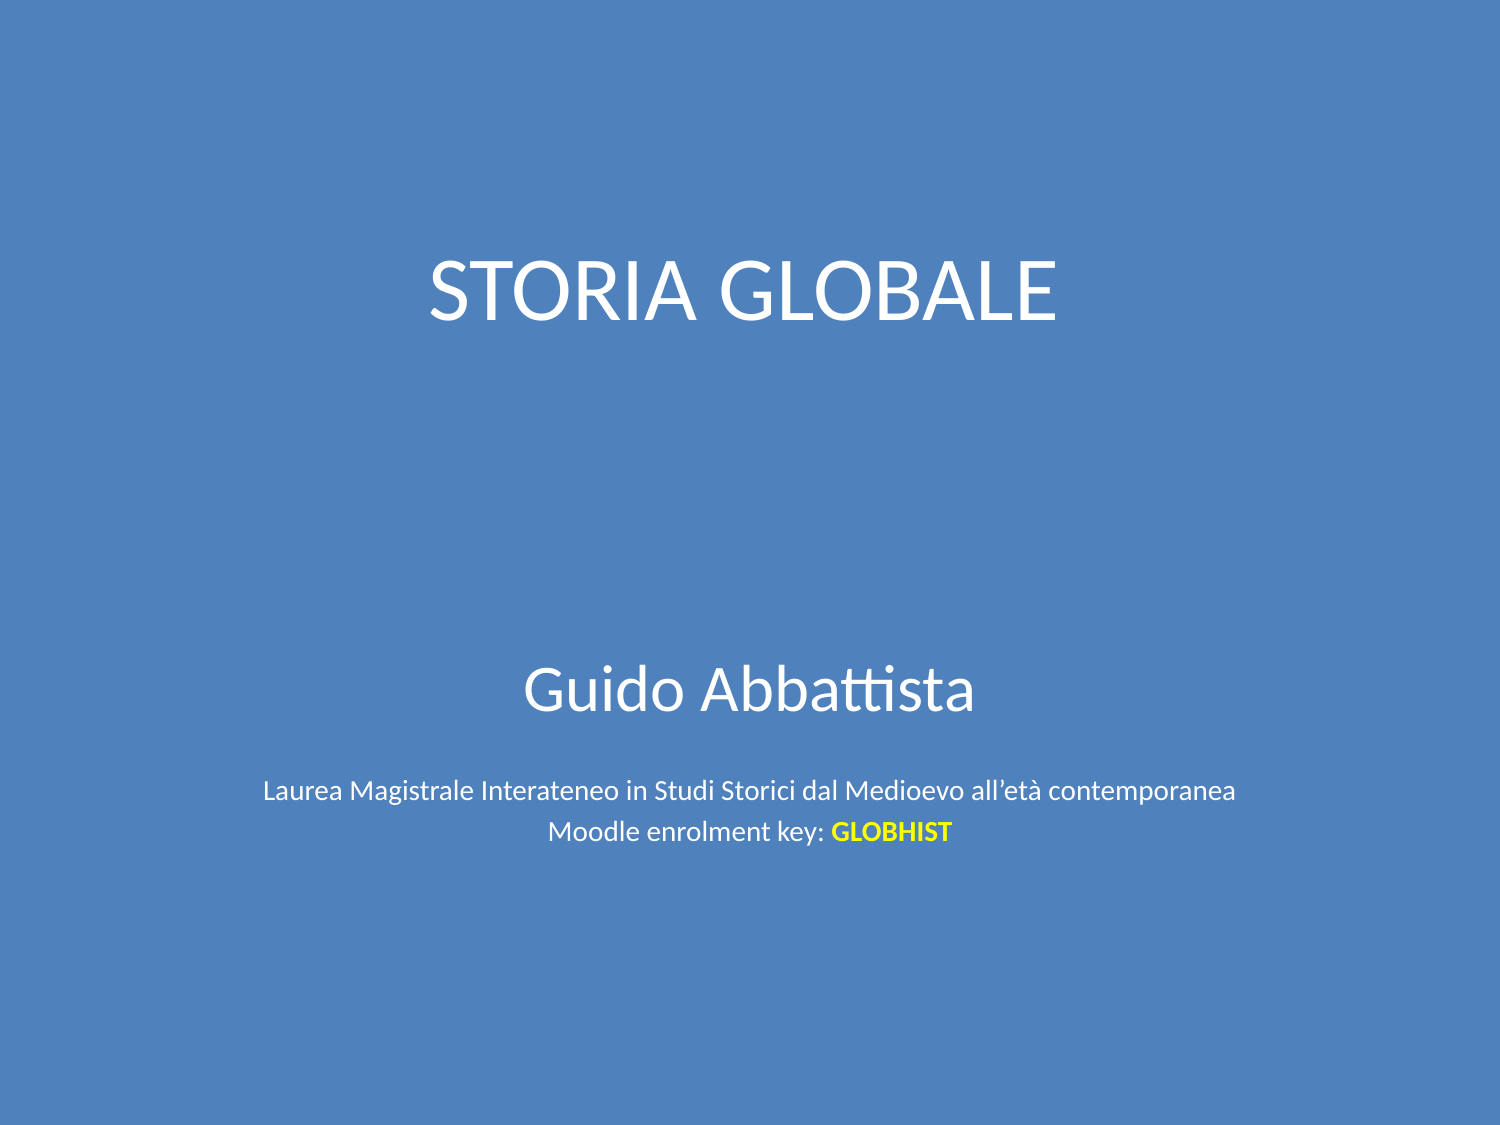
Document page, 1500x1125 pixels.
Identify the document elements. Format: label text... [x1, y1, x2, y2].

title STORIA GLOBALE [112, 219, 1376, 528]
subtitle Guido Abbattista Laurea Magistrale Interateneo in Studi Storici dal Medioevo all’età contemporanea Moodle enrolment key: GLOBHIST [225, 637, 1275, 925]
